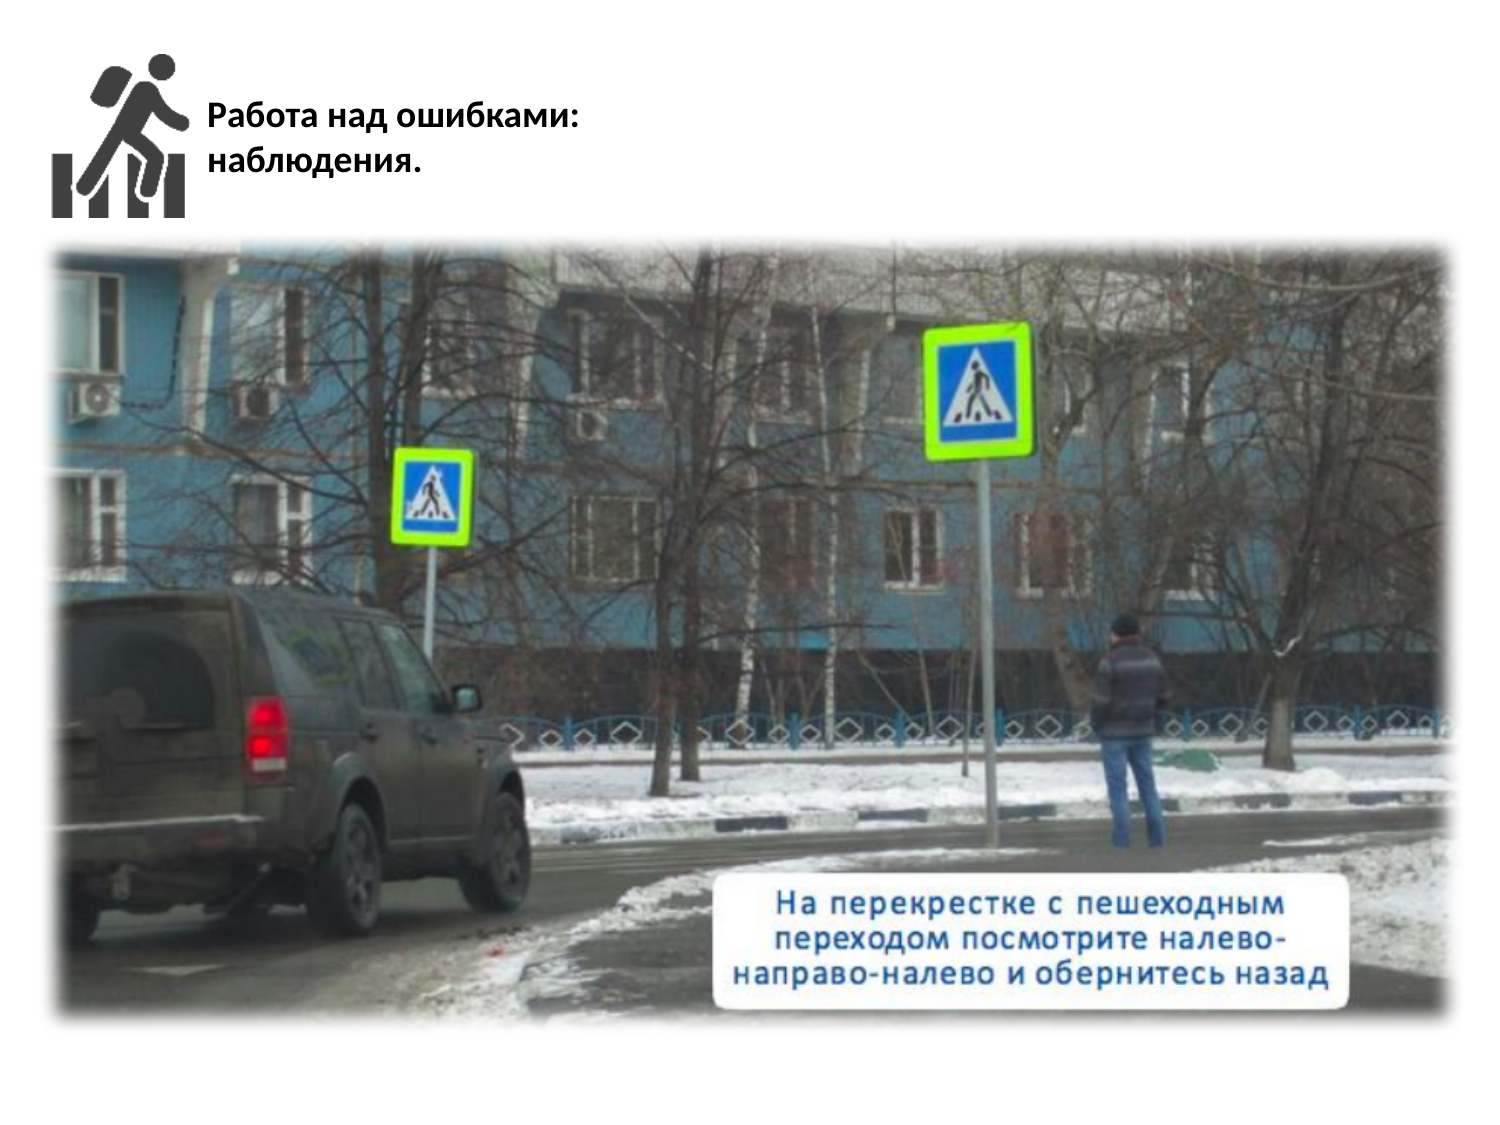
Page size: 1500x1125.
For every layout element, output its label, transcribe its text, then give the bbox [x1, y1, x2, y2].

text_box Работа над ошибками: наблюдения. [203, 82, 943, 188]
picture [39, 232, 1466, 1035]
picture [39, 54, 203, 218]
